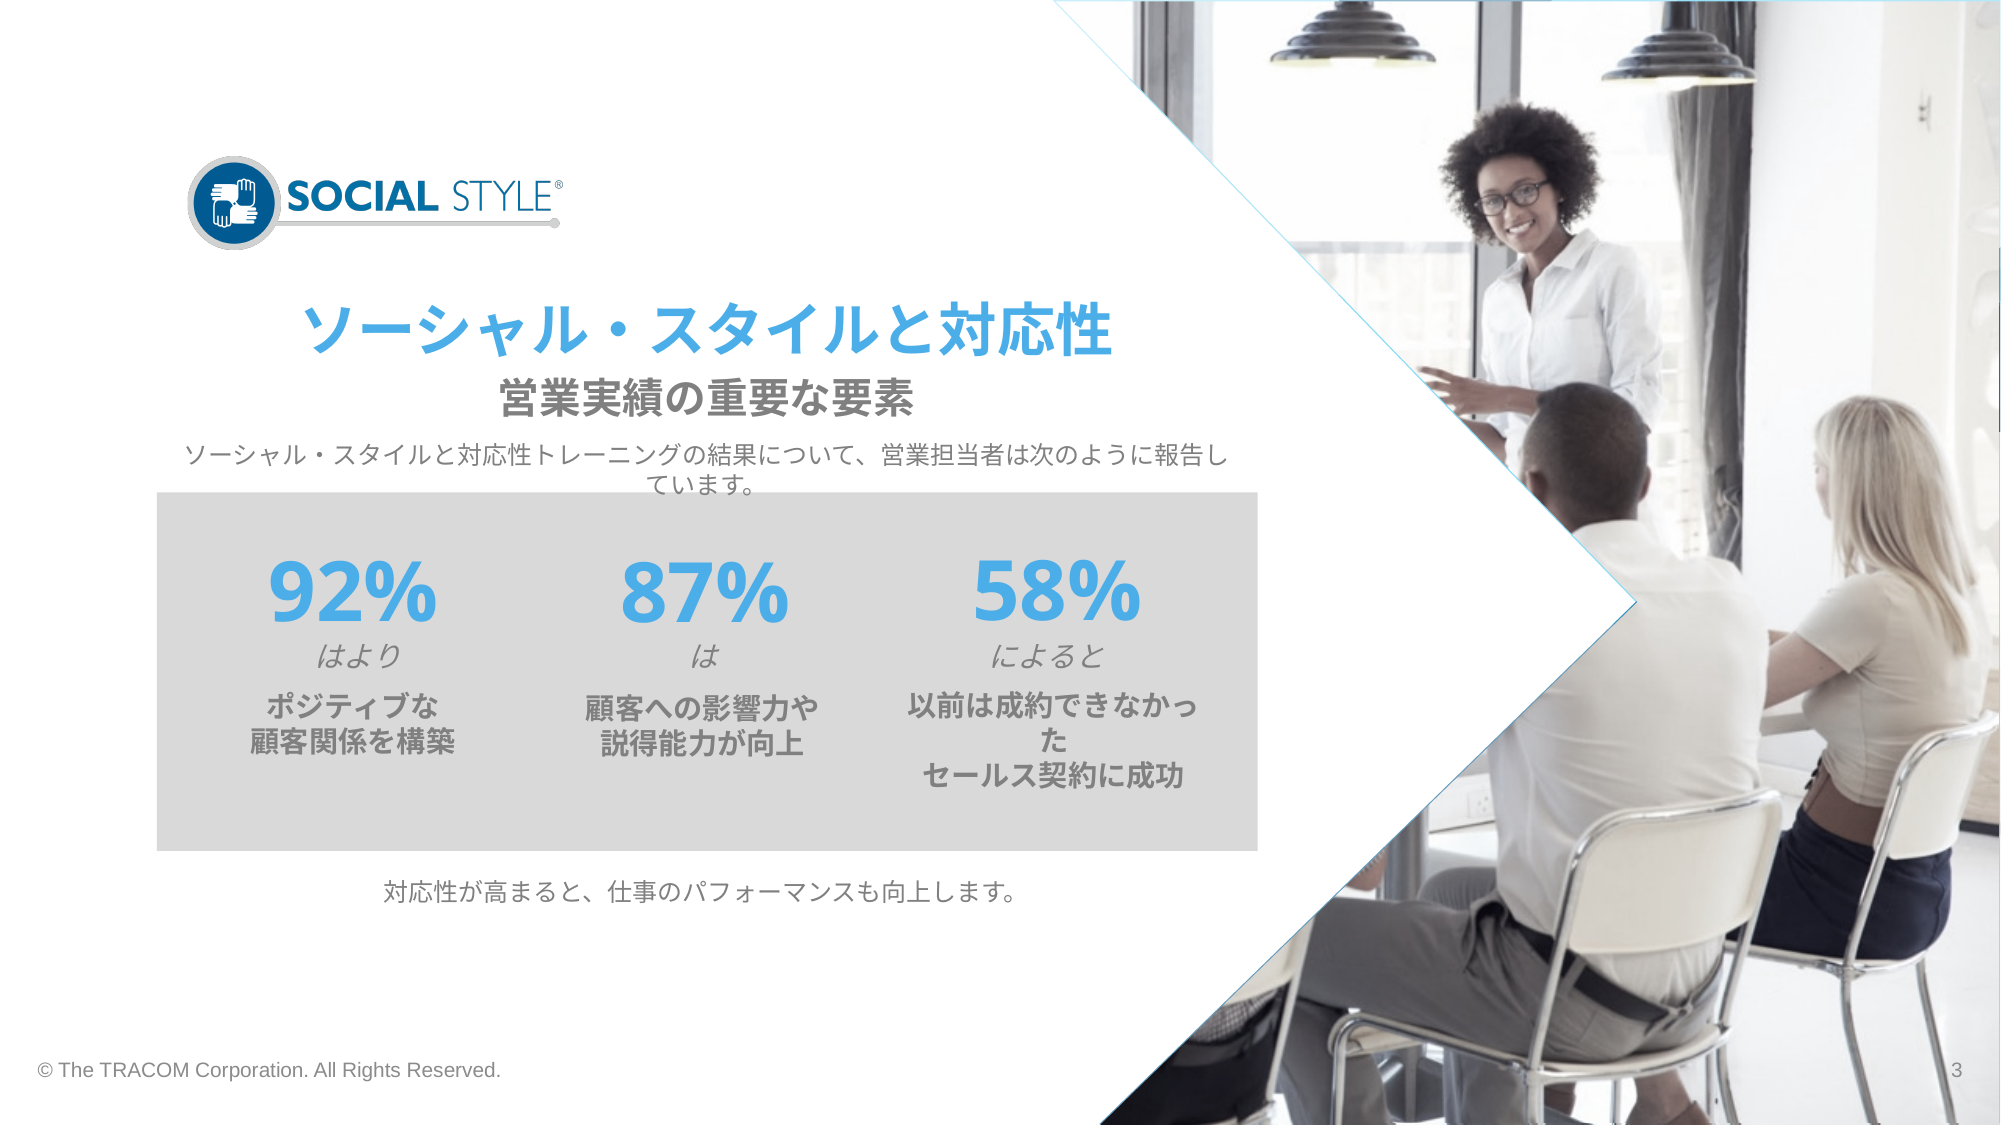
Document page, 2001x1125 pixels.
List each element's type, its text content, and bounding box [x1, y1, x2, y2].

picture [187, 156, 563, 250]
text_box [156, 491, 1259, 852]
text_box 対応性が高まると、仕事のパフォーマンスも向上します。 [382, 876, 1031, 908]
text_box は [625, 638, 780, 674]
slide_number 3 [1512, 1056, 1963, 1103]
text_box はより [252, 638, 464, 674]
text_box ポジティブな 顧客関係を構築 [225, 688, 481, 759]
text_box 92% [268, 538, 464, 638]
text_box 87% [620, 538, 816, 640]
text_box 58% [972, 537, 1167, 639]
text_box ソーシャル・スタイルと対応性 [266, 293, 1147, 365]
text_box 以前は成約できなかった セールス契約に成功 [893, 687, 1214, 794]
footer © The TRACOM Corporation. All Rights Reserved. [37, 1056, 1338, 1103]
text_box によると [958, 638, 1135, 674]
picture [1055, 0, 2001, 1125]
text_box 顧客への影響力や説得能力が向上 [579, 690, 827, 761]
text_box 営業実績の重要な要素 [266, 372, 1147, 423]
text_box ソーシャル・スタイルと対応性トレーニングの結果について、営業担当者は次のように報告しています。 [179, 439, 1234, 472]
